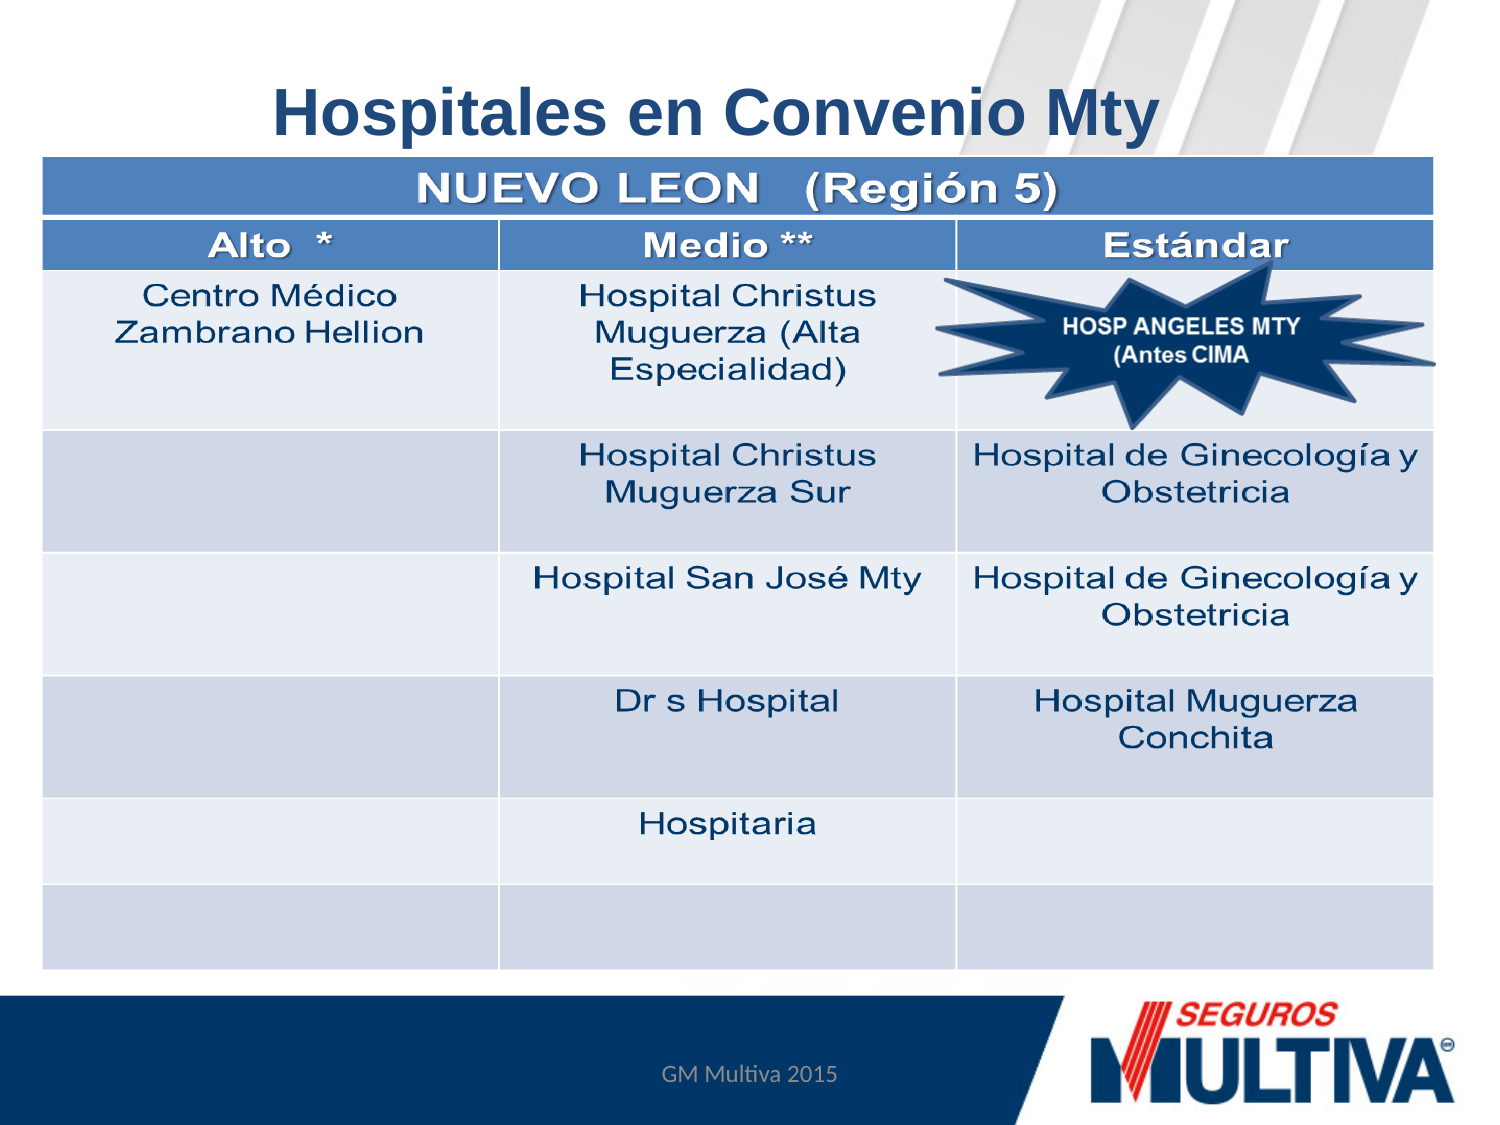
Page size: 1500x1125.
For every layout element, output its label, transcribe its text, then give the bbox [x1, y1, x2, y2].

footer GM Multiva 2015 [512, 1042, 988, 1103]
picture [0, 0, 1500, 1125]
title Hospitales en Convenio Mty [41, 14, 1392, 149]
